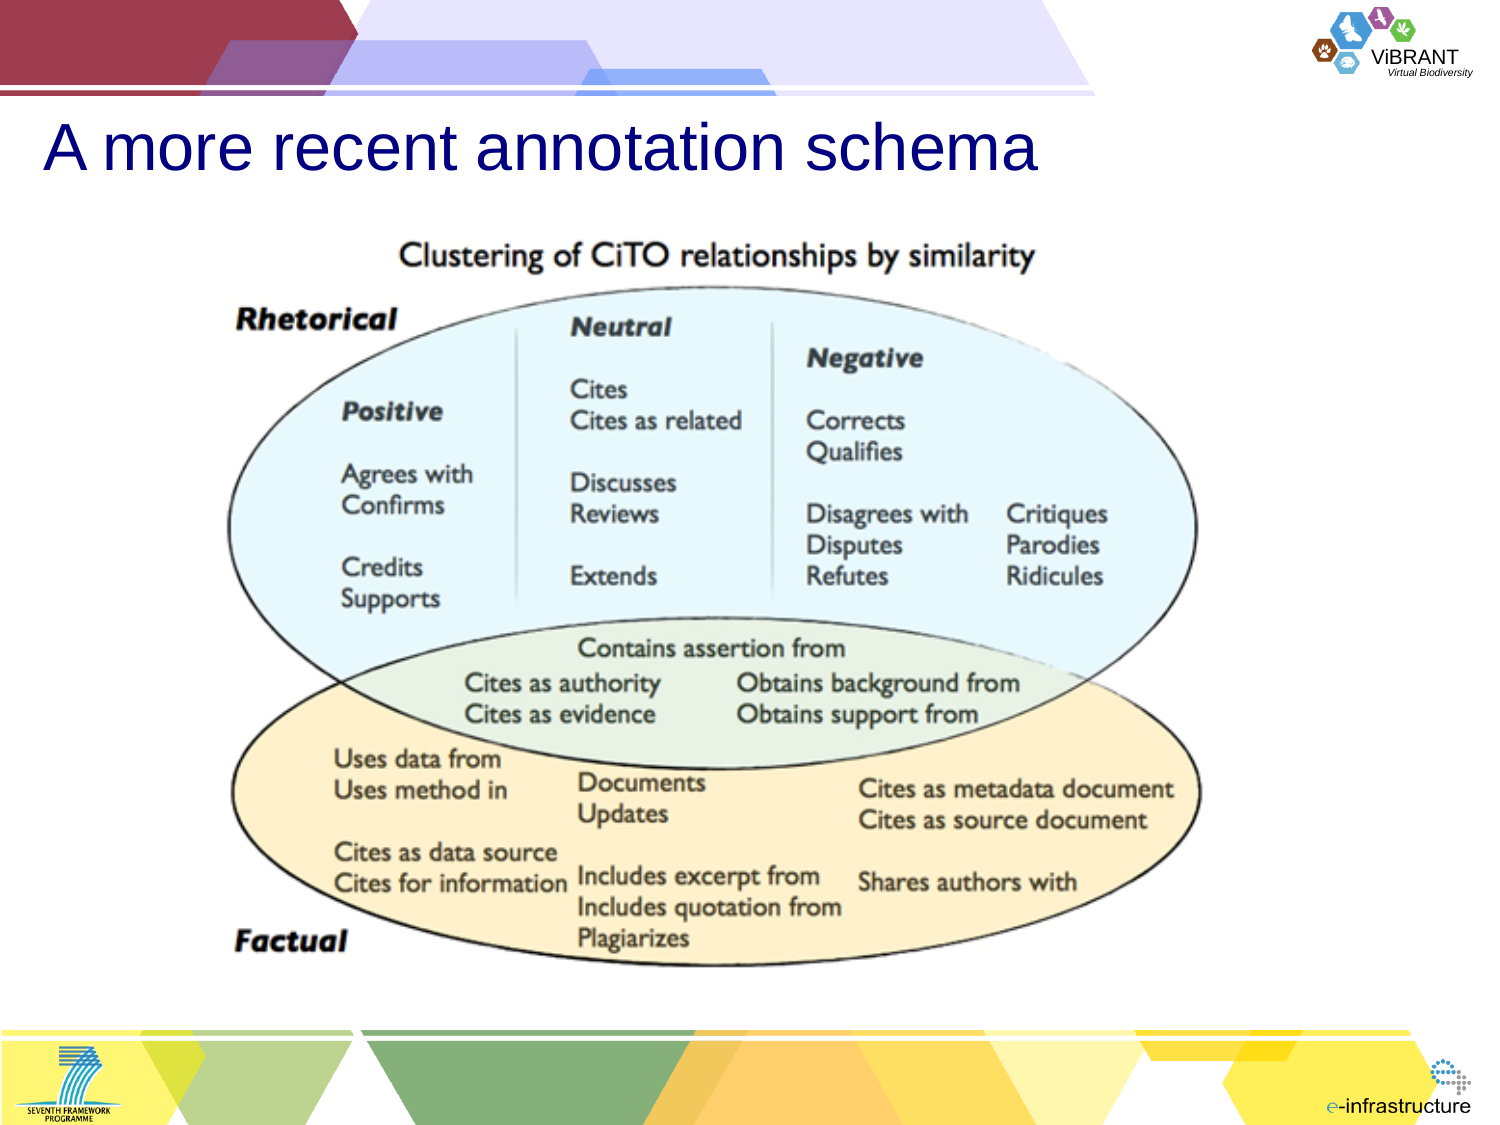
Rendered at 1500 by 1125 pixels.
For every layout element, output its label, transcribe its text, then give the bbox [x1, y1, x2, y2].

picture [1311, 6, 1416, 74]
picture [0, 0, 1096, 96]
picture [215, 227, 1219, 981]
title A more recent annotation schema [28, 103, 1474, 185]
picture [0, 1028, 1471, 1125]
